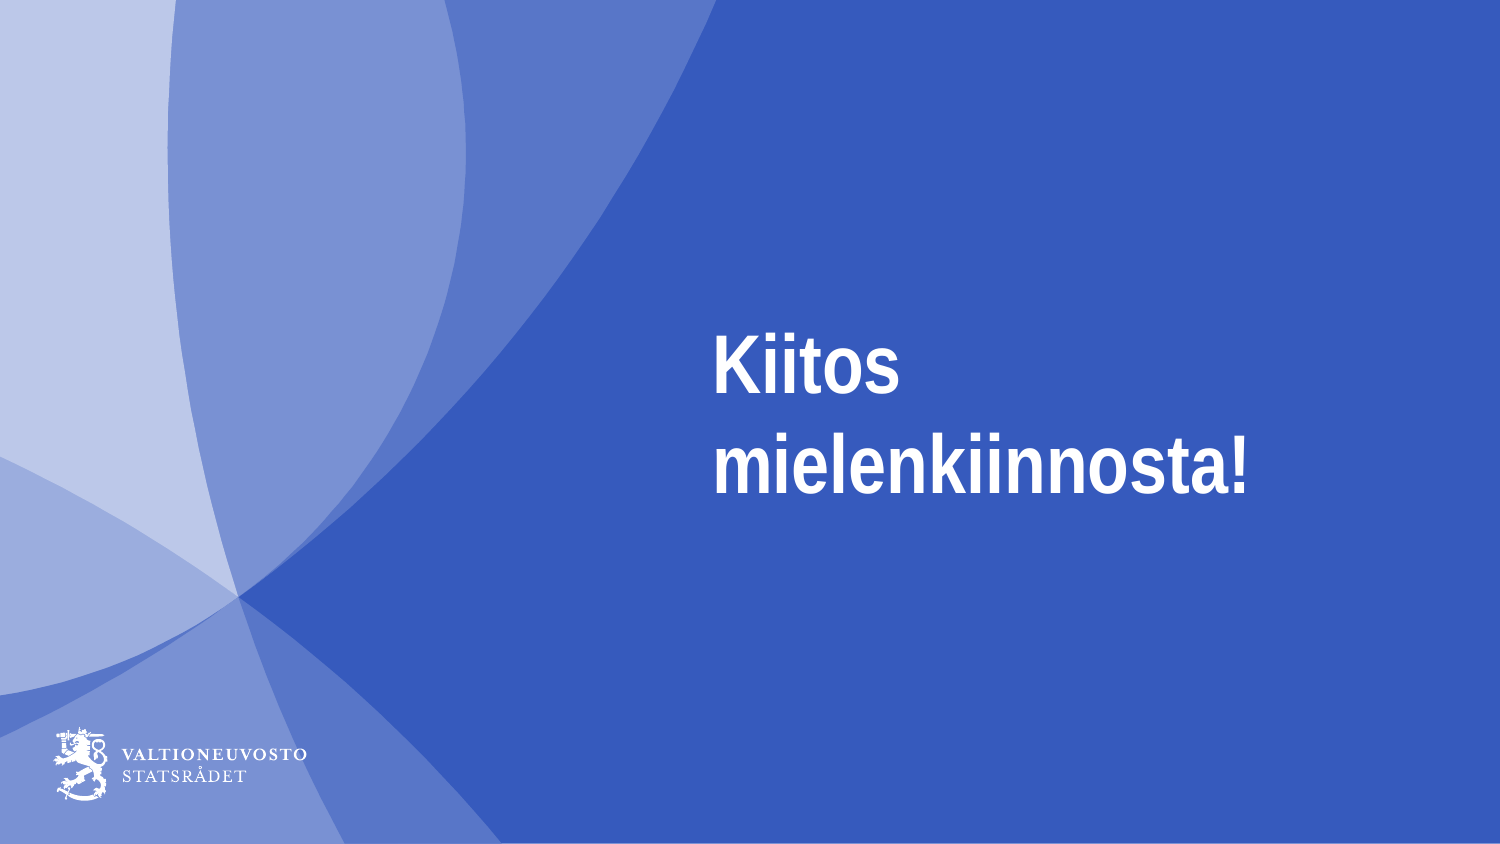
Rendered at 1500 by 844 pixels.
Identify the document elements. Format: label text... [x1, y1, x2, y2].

title Kiitos mielenkiinnosta! [697, 288, 1458, 518]
